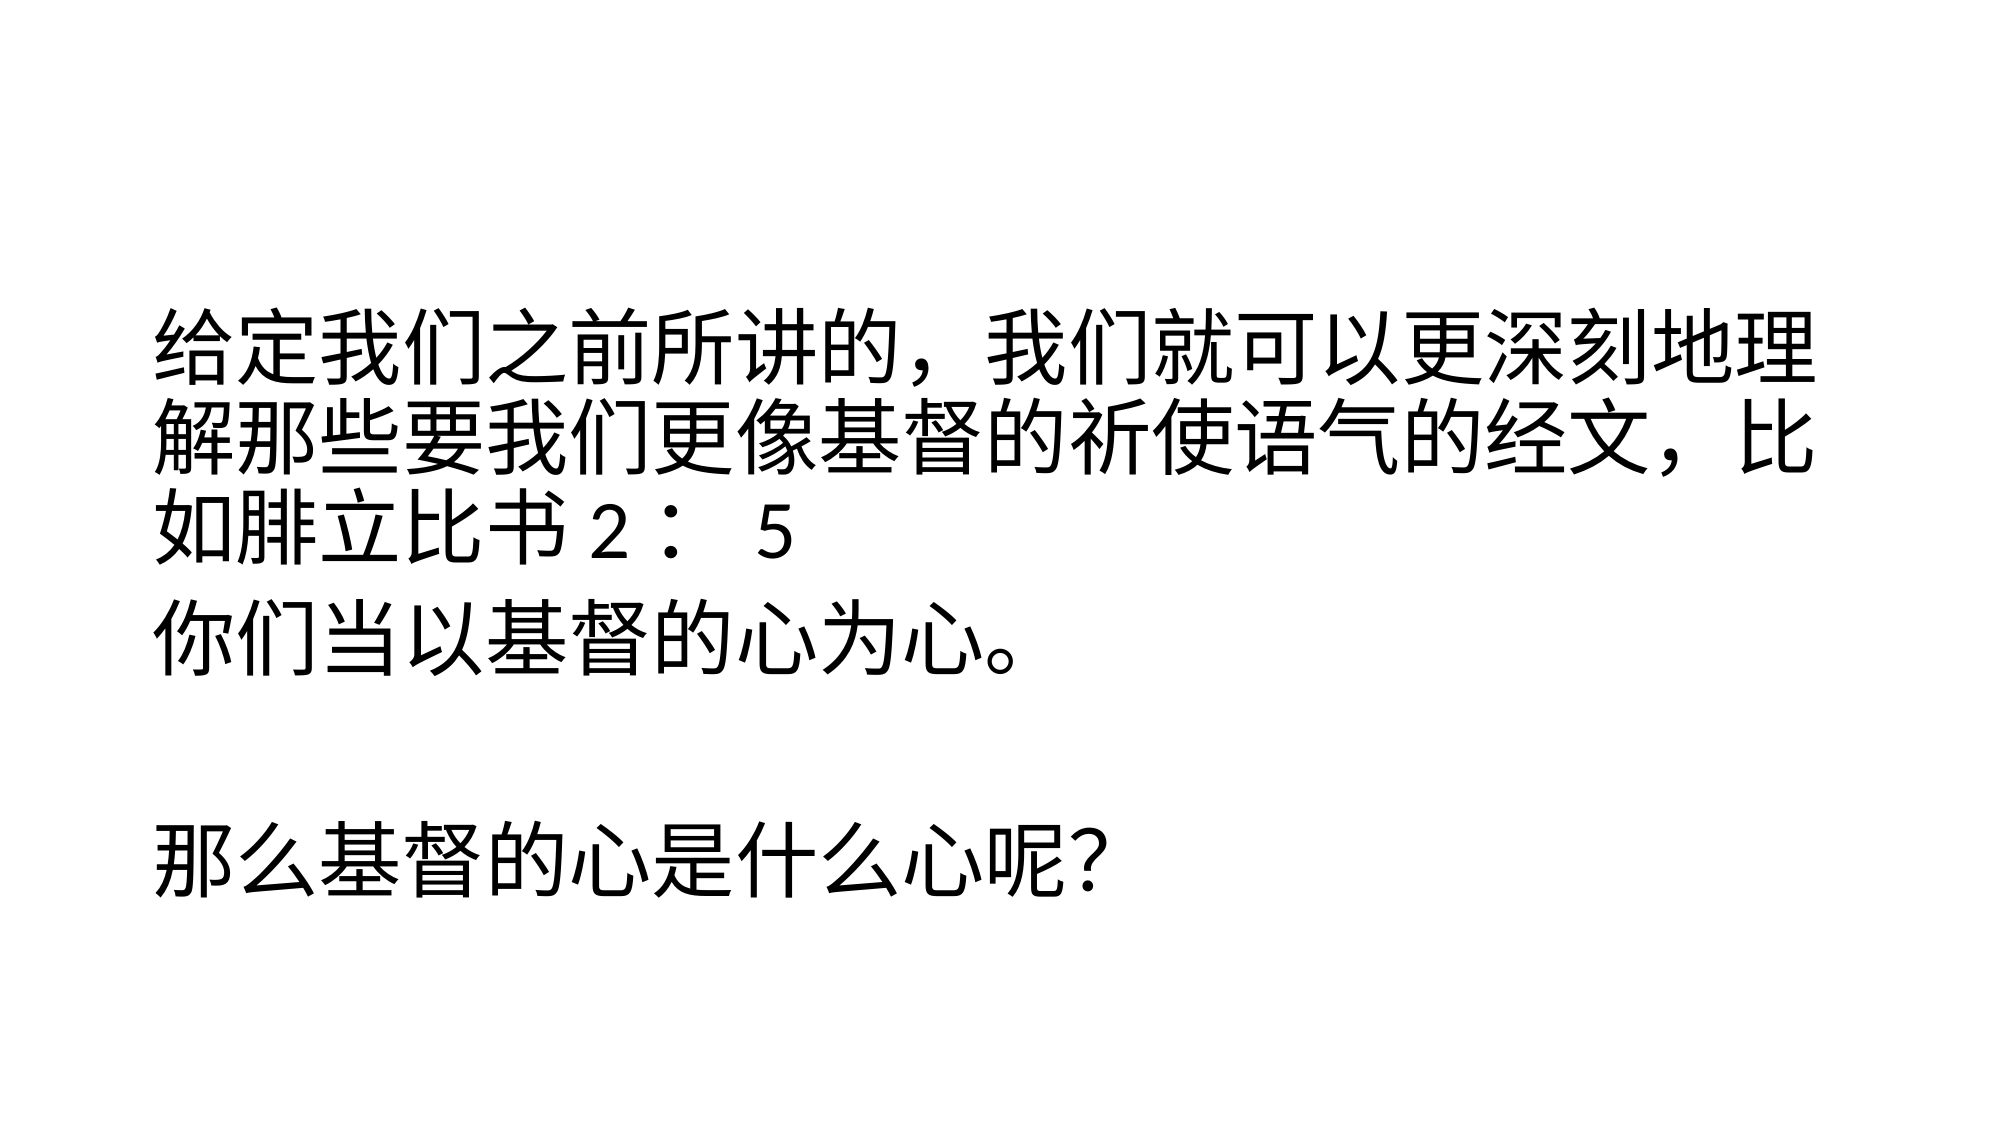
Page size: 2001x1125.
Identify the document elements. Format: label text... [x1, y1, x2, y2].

list 给定我们之前所讲的，我们就可以更深刻地理解那些要我们更像基督的祈使语气的经文，比如腓立比书2：5 你们当以基督的心为心。 那么基督的心是什么心呢？ [137, 299, 1863, 1014]
